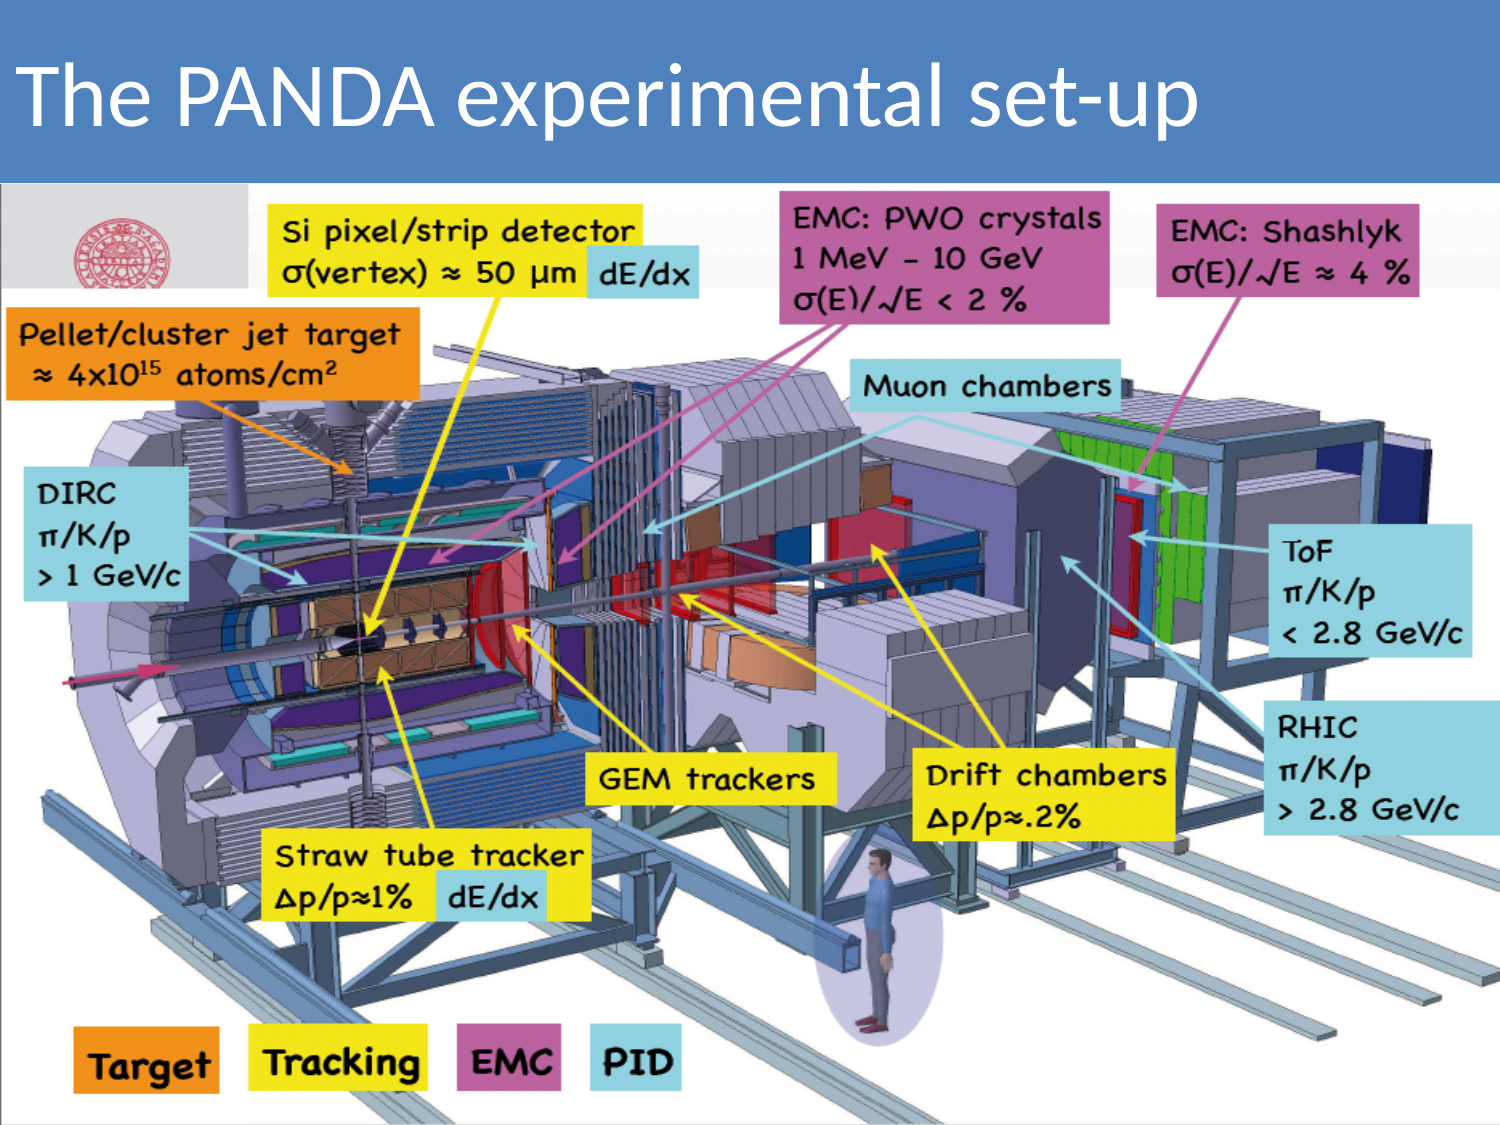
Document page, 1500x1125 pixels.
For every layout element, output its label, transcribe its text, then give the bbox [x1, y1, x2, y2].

picture [0, 184, 1500, 1125]
title The PANDA experimental set-up [0, 0, 1500, 174]
